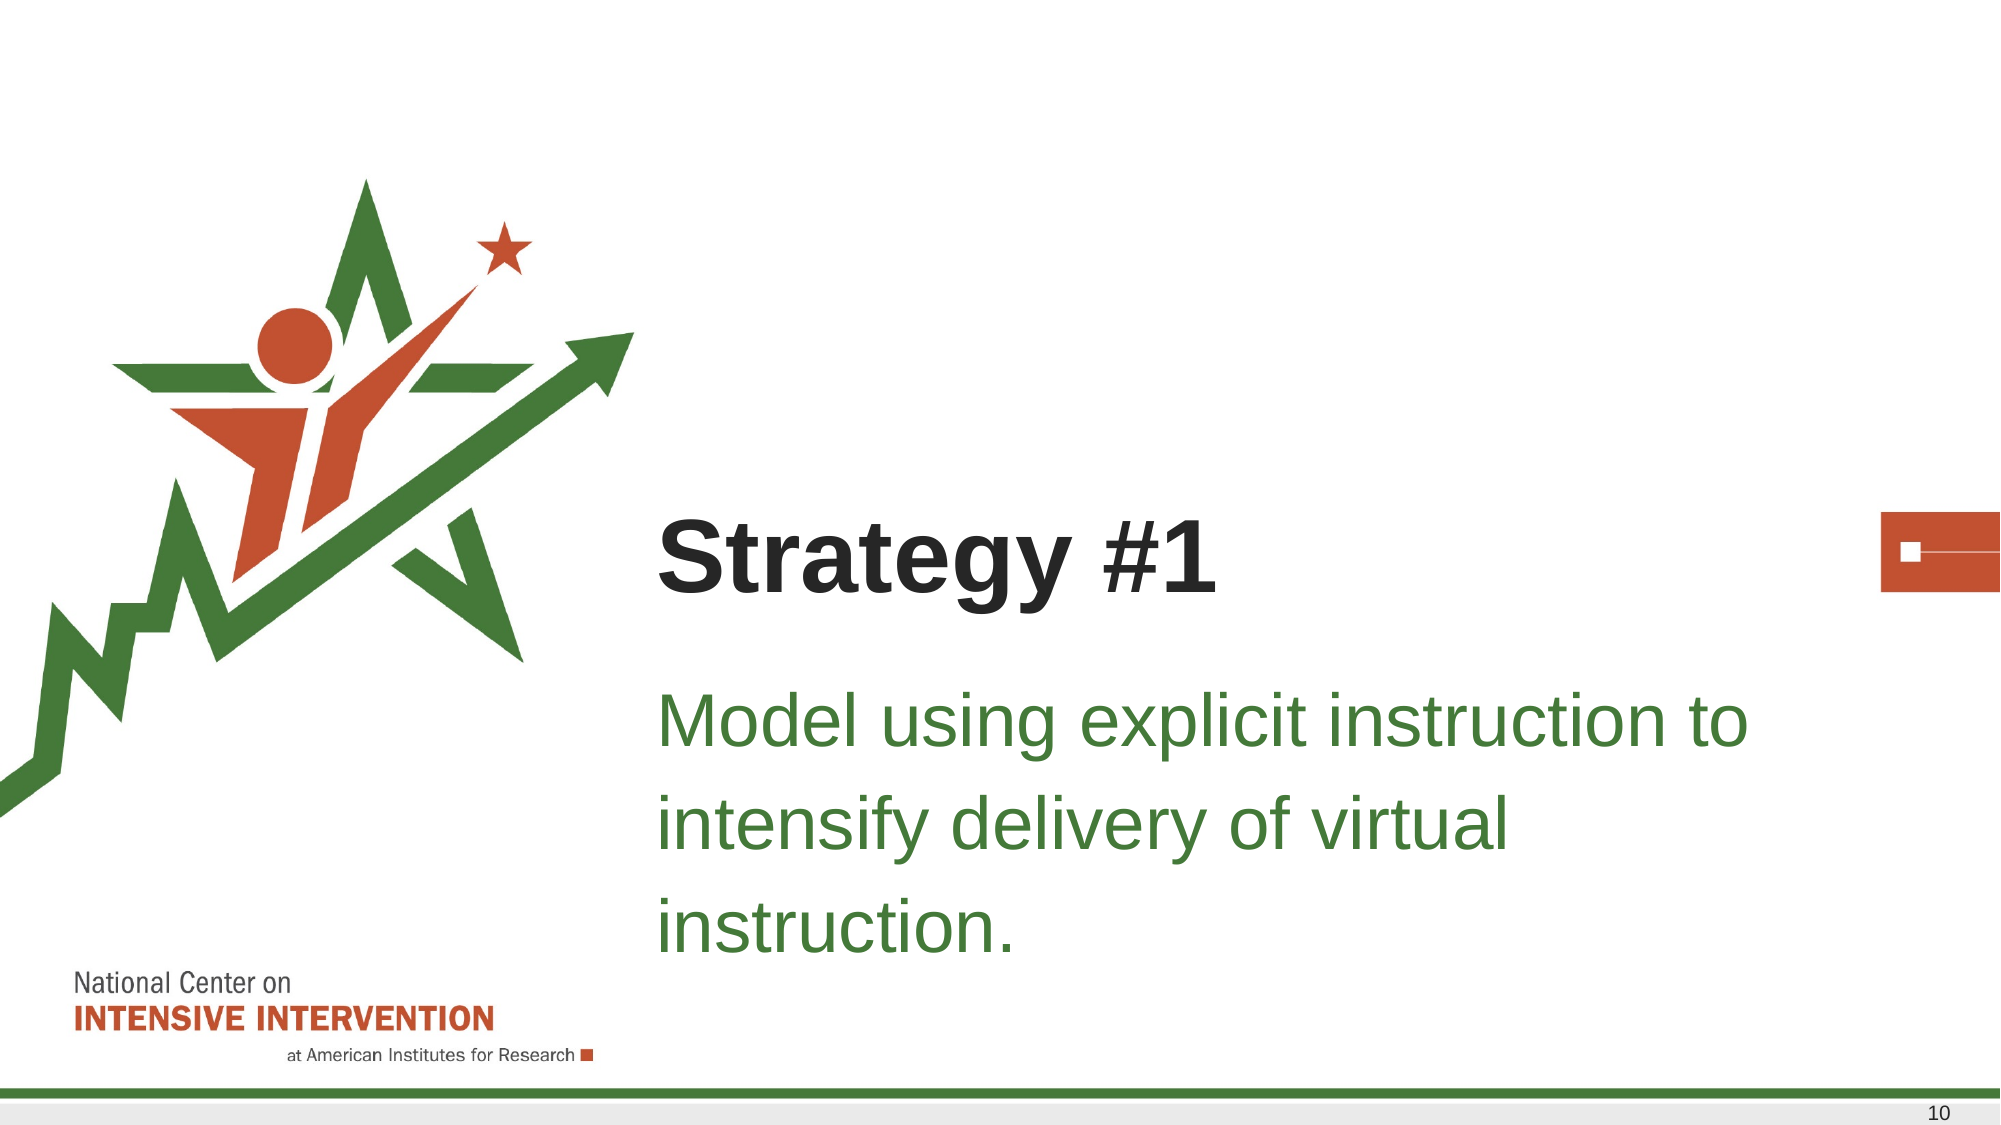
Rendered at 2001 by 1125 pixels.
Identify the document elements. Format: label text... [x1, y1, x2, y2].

title Strategy #1 [656, 178, 1850, 614]
slide_number 10 [1925, 1099, 1951, 1125]
list Model using explicit instruction to intensify delivery of virtual instruction. [656, 658, 1850, 971]
picture [0, 0, 2000, 1125]
